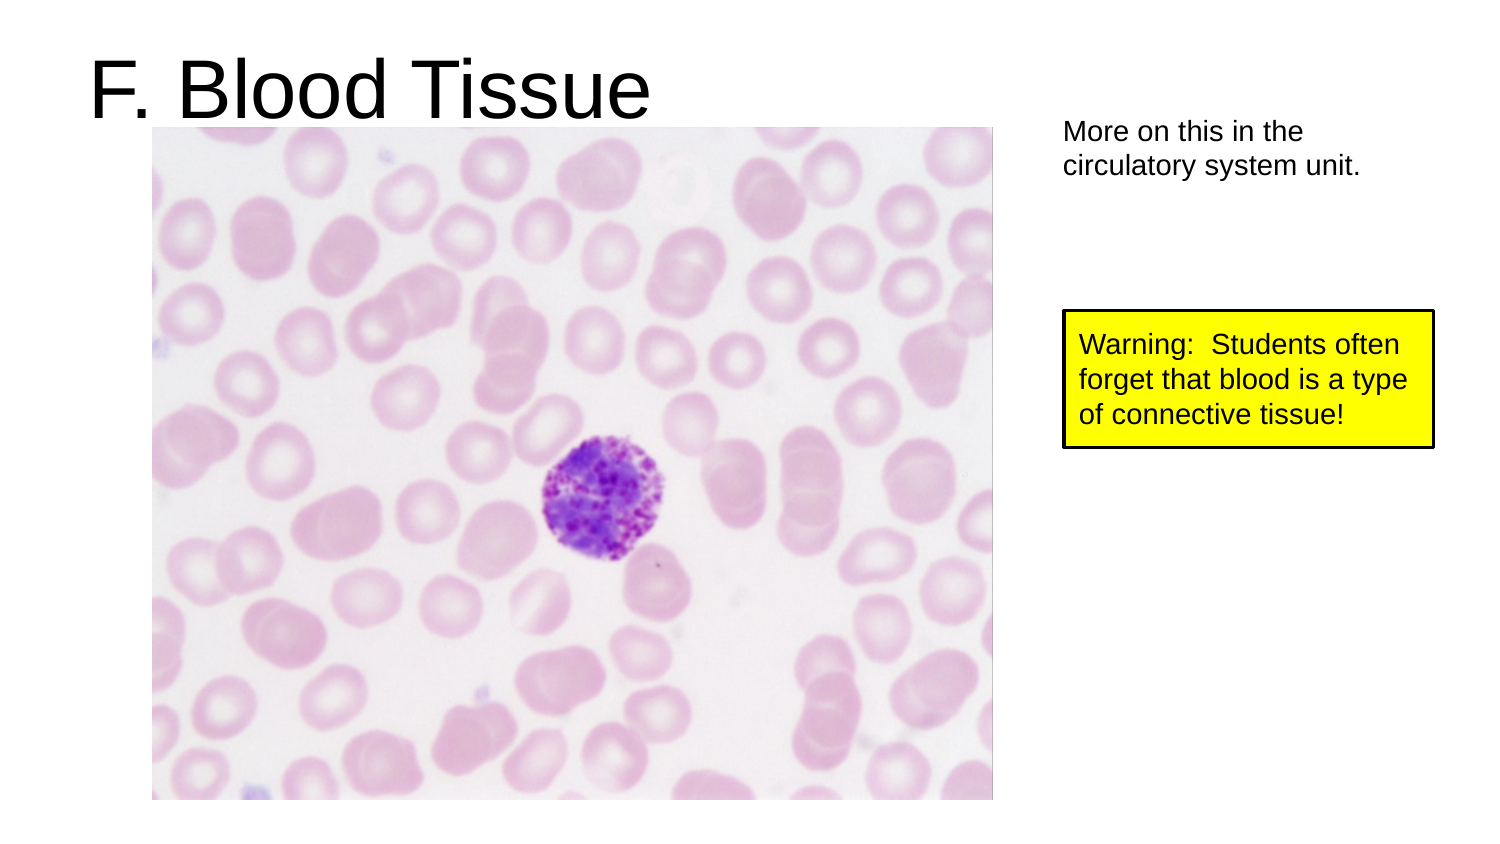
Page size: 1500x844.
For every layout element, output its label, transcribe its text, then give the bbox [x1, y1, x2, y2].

text_box Warning: Students often forget that blood is a type of connective tissue! [1063, 310, 1434, 448]
text_box More on this in the circulatory system unit. [1047, 96, 1435, 200]
picture [151, 127, 994, 801]
title F. Blood Tissue [83, 24, 860, 128]
